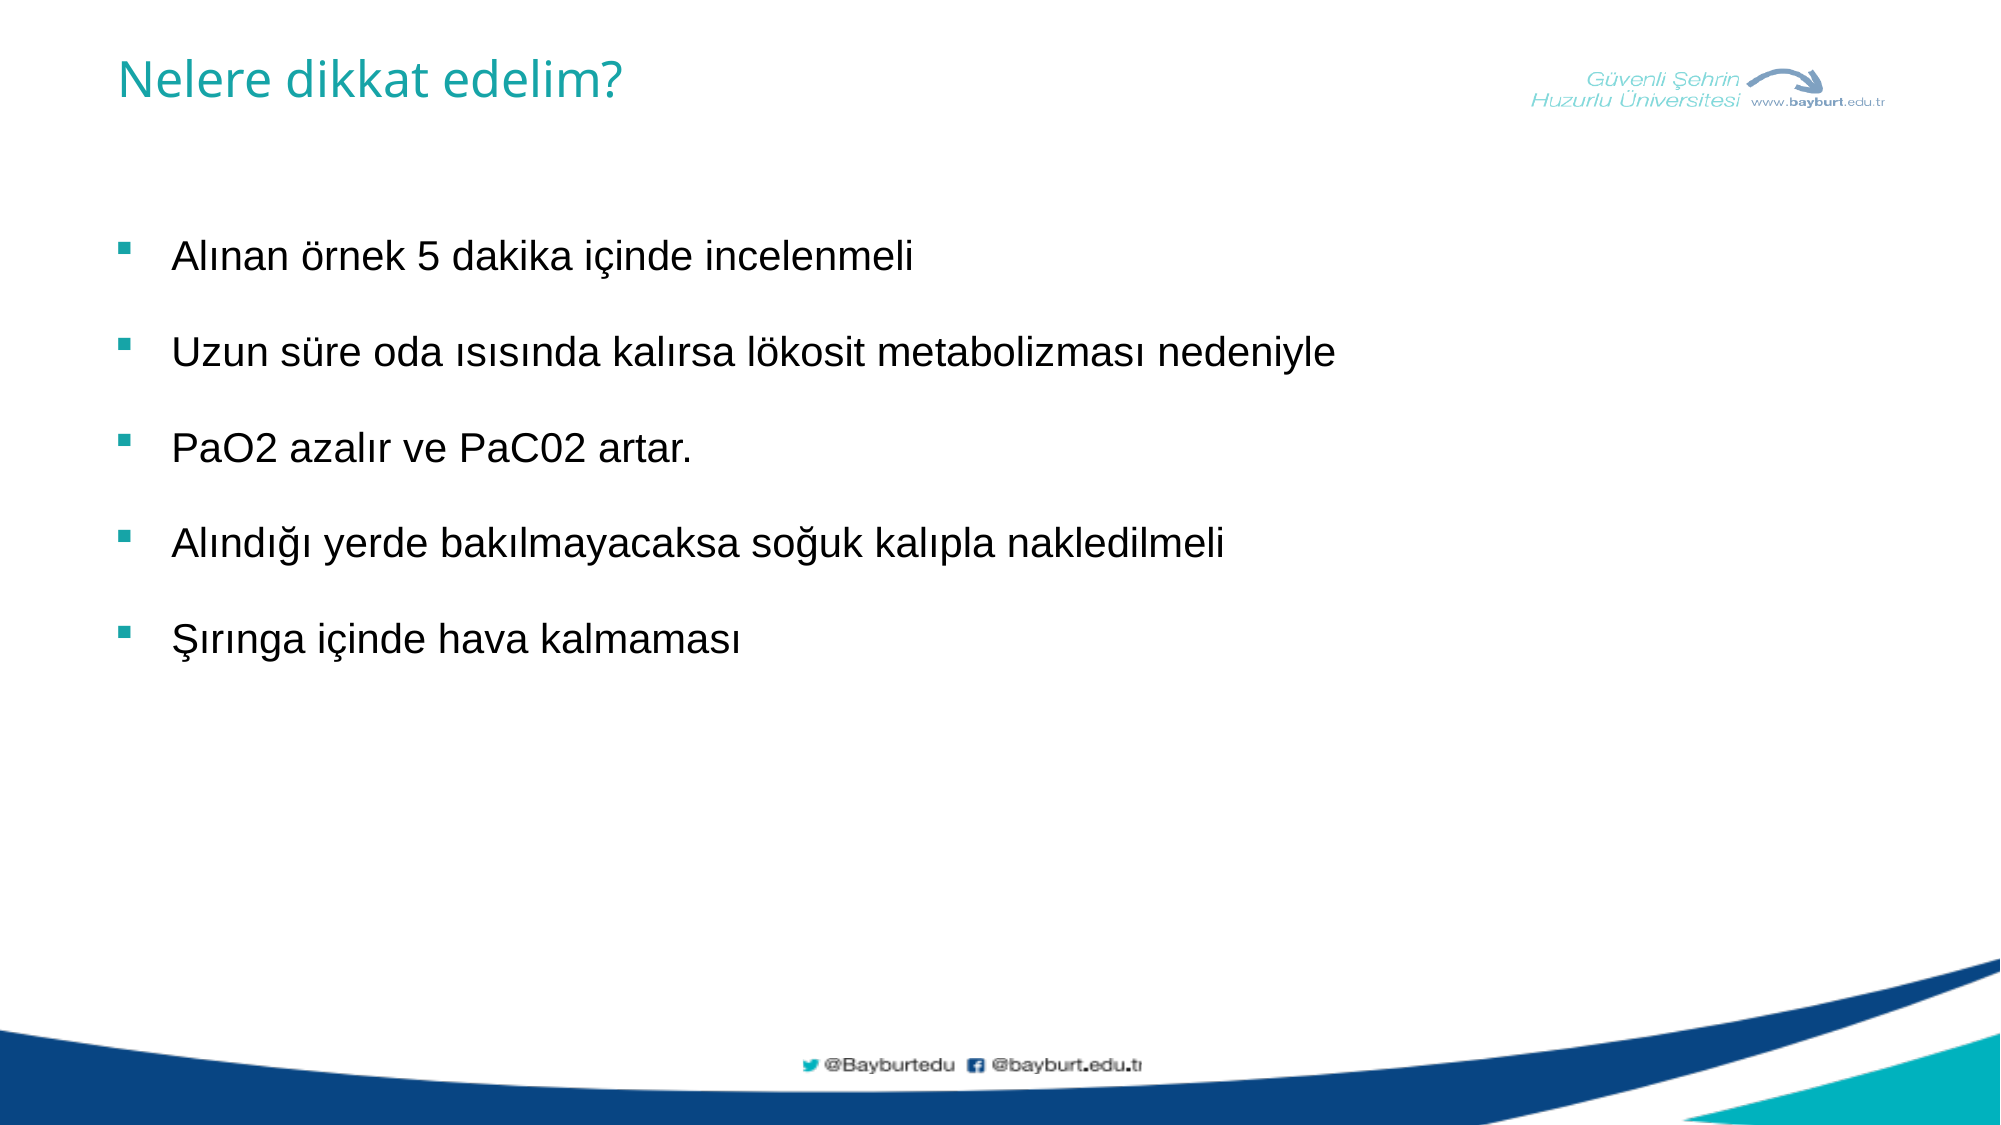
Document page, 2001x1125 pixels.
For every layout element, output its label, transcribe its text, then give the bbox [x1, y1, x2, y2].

picture [1519, 60, 1905, 118]
list Nelere dikkat edelim? [102, 46, 1457, 165]
list Alınan örnek 5 dakika içinde incelenmeli Uzun süre oda ısısında kalırsa lökosit metabolizması nedeniyle PaO2 azalır ve PaC02 artar. Alındığı yerde bakılmayacaksa soğuk kalıpla nakledilmeli Şırınga içinde hava kalmaması [99, 196, 1900, 1005]
